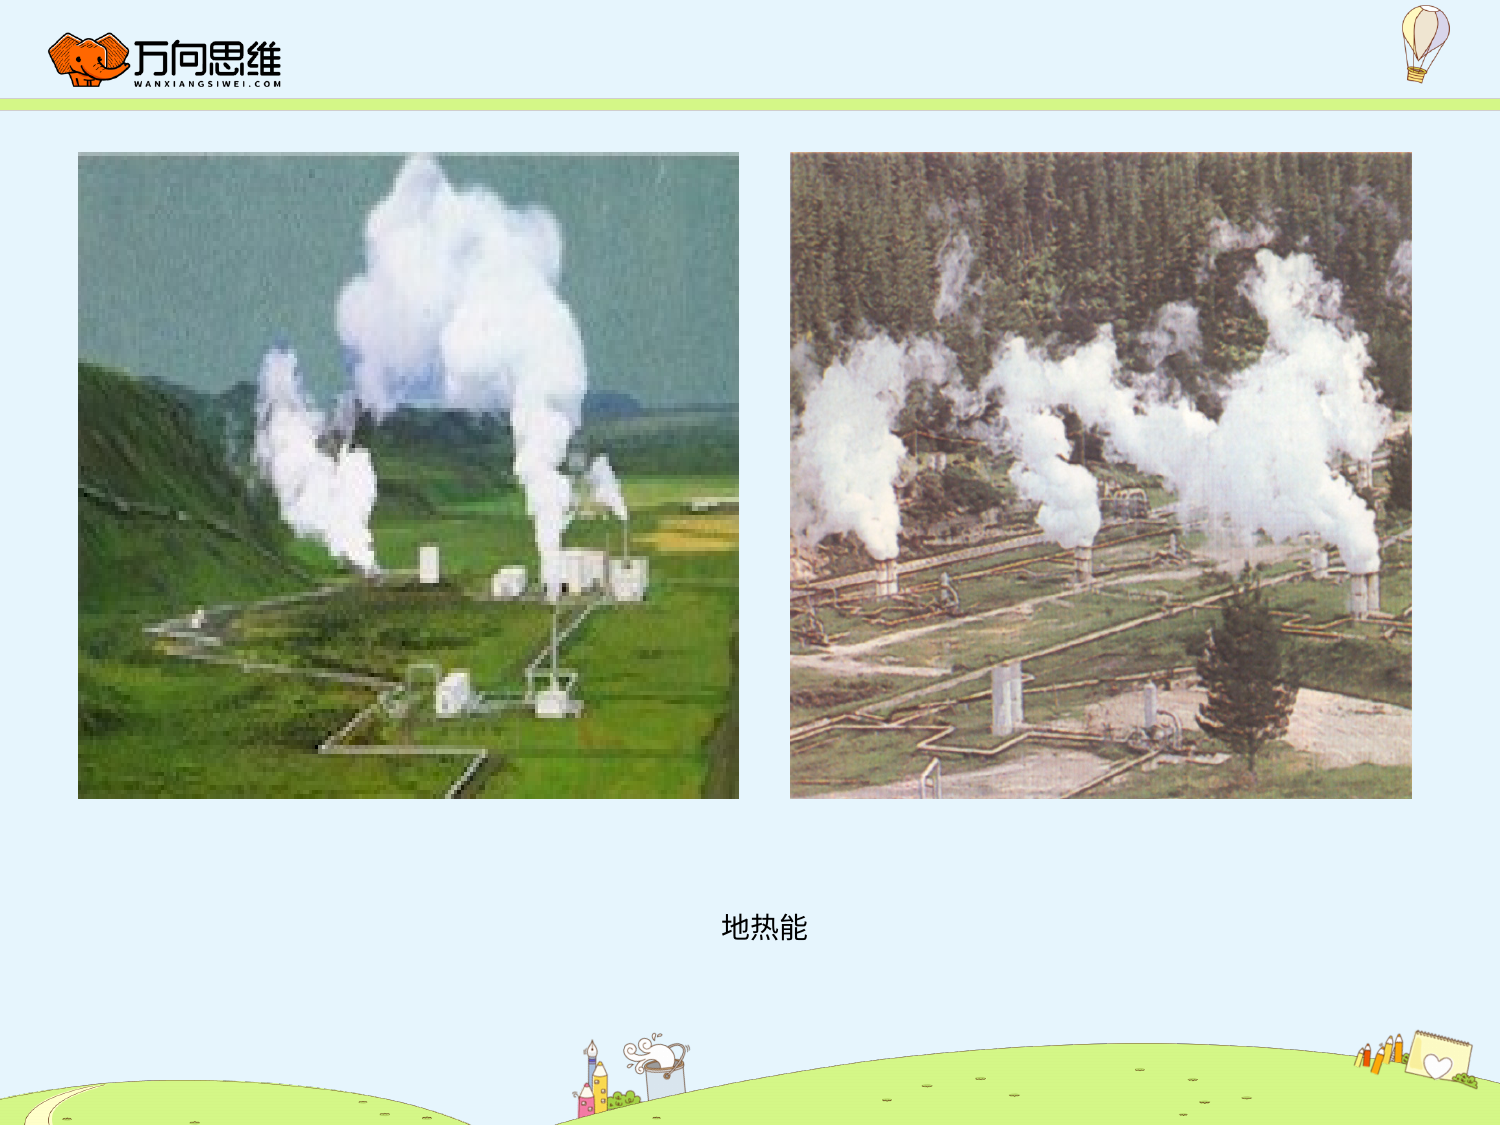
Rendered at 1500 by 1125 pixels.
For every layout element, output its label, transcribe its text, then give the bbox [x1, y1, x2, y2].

text_box 地热能 [709, 836, 828, 951]
picture [790, 152, 1412, 799]
picture [78, 152, 739, 799]
picture [15, 8, 313, 111]
picture [0, 1001, 1500, 1125]
picture [1384, 0, 1466, 90]
